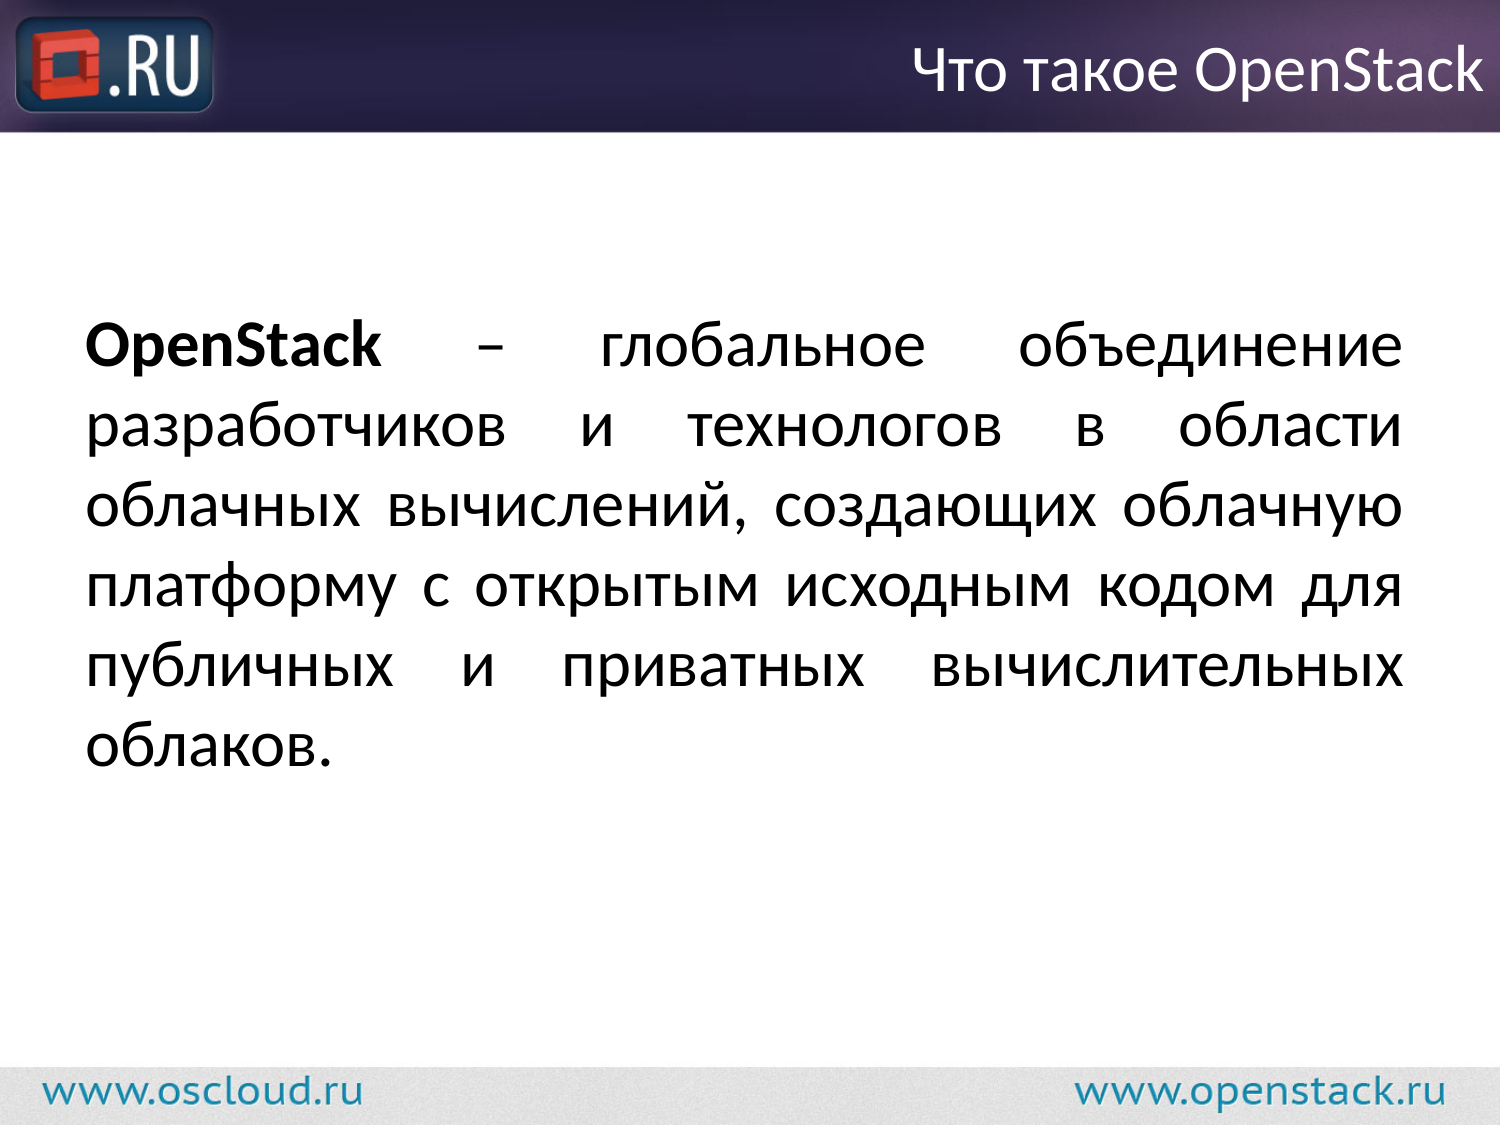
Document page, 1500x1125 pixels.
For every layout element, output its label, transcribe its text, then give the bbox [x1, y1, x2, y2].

slide_number [1149, 761, 1500, 1125]
list OpenStack – глобальное объединение разработчиков и технологов в области облачных вычислений, создающих облачную платформу с открытым исходным кодом для публичных и приватных вычислительных облаков. [70, 199, 1421, 1068]
picture [0, 0, 1500, 1125]
title Что такое OpenStack [222, 0, 1500, 129]
